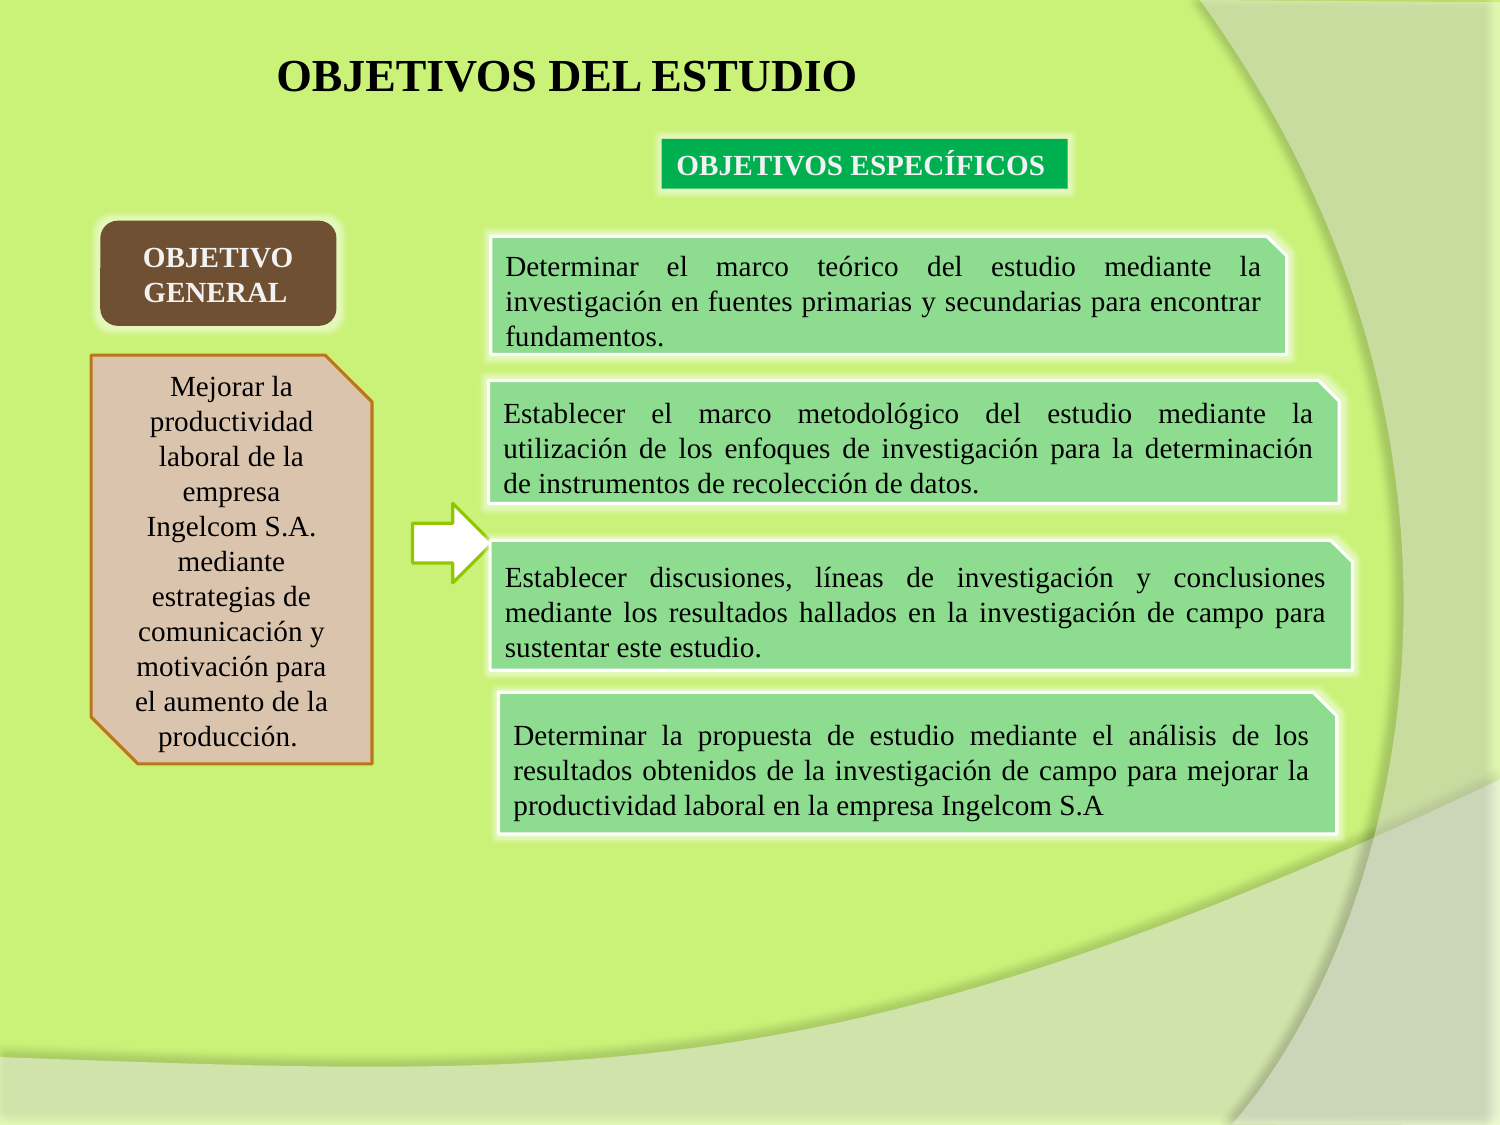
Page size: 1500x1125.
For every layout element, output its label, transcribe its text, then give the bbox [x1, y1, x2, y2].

text_box Determinar la propuesta de estudio mediante el análisis de los resultados obtenidos de la investigación de campo para mejorar la productividad laboral en la empresa Ingelcom S.A [496, 690, 1339, 836]
text_box Determinar el marco teórico del estudio mediante la investigación en fuentes primarias y secundarias para encontrar fundamentos. [489, 234, 1289, 356]
text_box Establecer discusiones, líneas de investigación y conclusiones mediante los resultados hallados en la investigación de campo para sustentar este estudio. [488, 538, 1354, 672]
text_box Mejorar la productividad laboral de la empresa Ingelcom S.A. mediante estrategias de comunicación y motivación para el aumento de la producción. [89, 353, 374, 766]
text_box OBJETIVOS DEL ESTUDIO [171, 38, 975, 109]
text_box OBJETIVOS ESPECÍFICOS [661, 138, 1068, 189]
text_box OBJETIVO GENERAL [100, 220, 337, 326]
text_box Establecer el marco metodológico del estudio mediante la utilización de los enfoques de investigación para la determinación de instrumentos de recolección de datos. [486, 378, 1341, 505]
text_box [410, 501, 485, 585]
